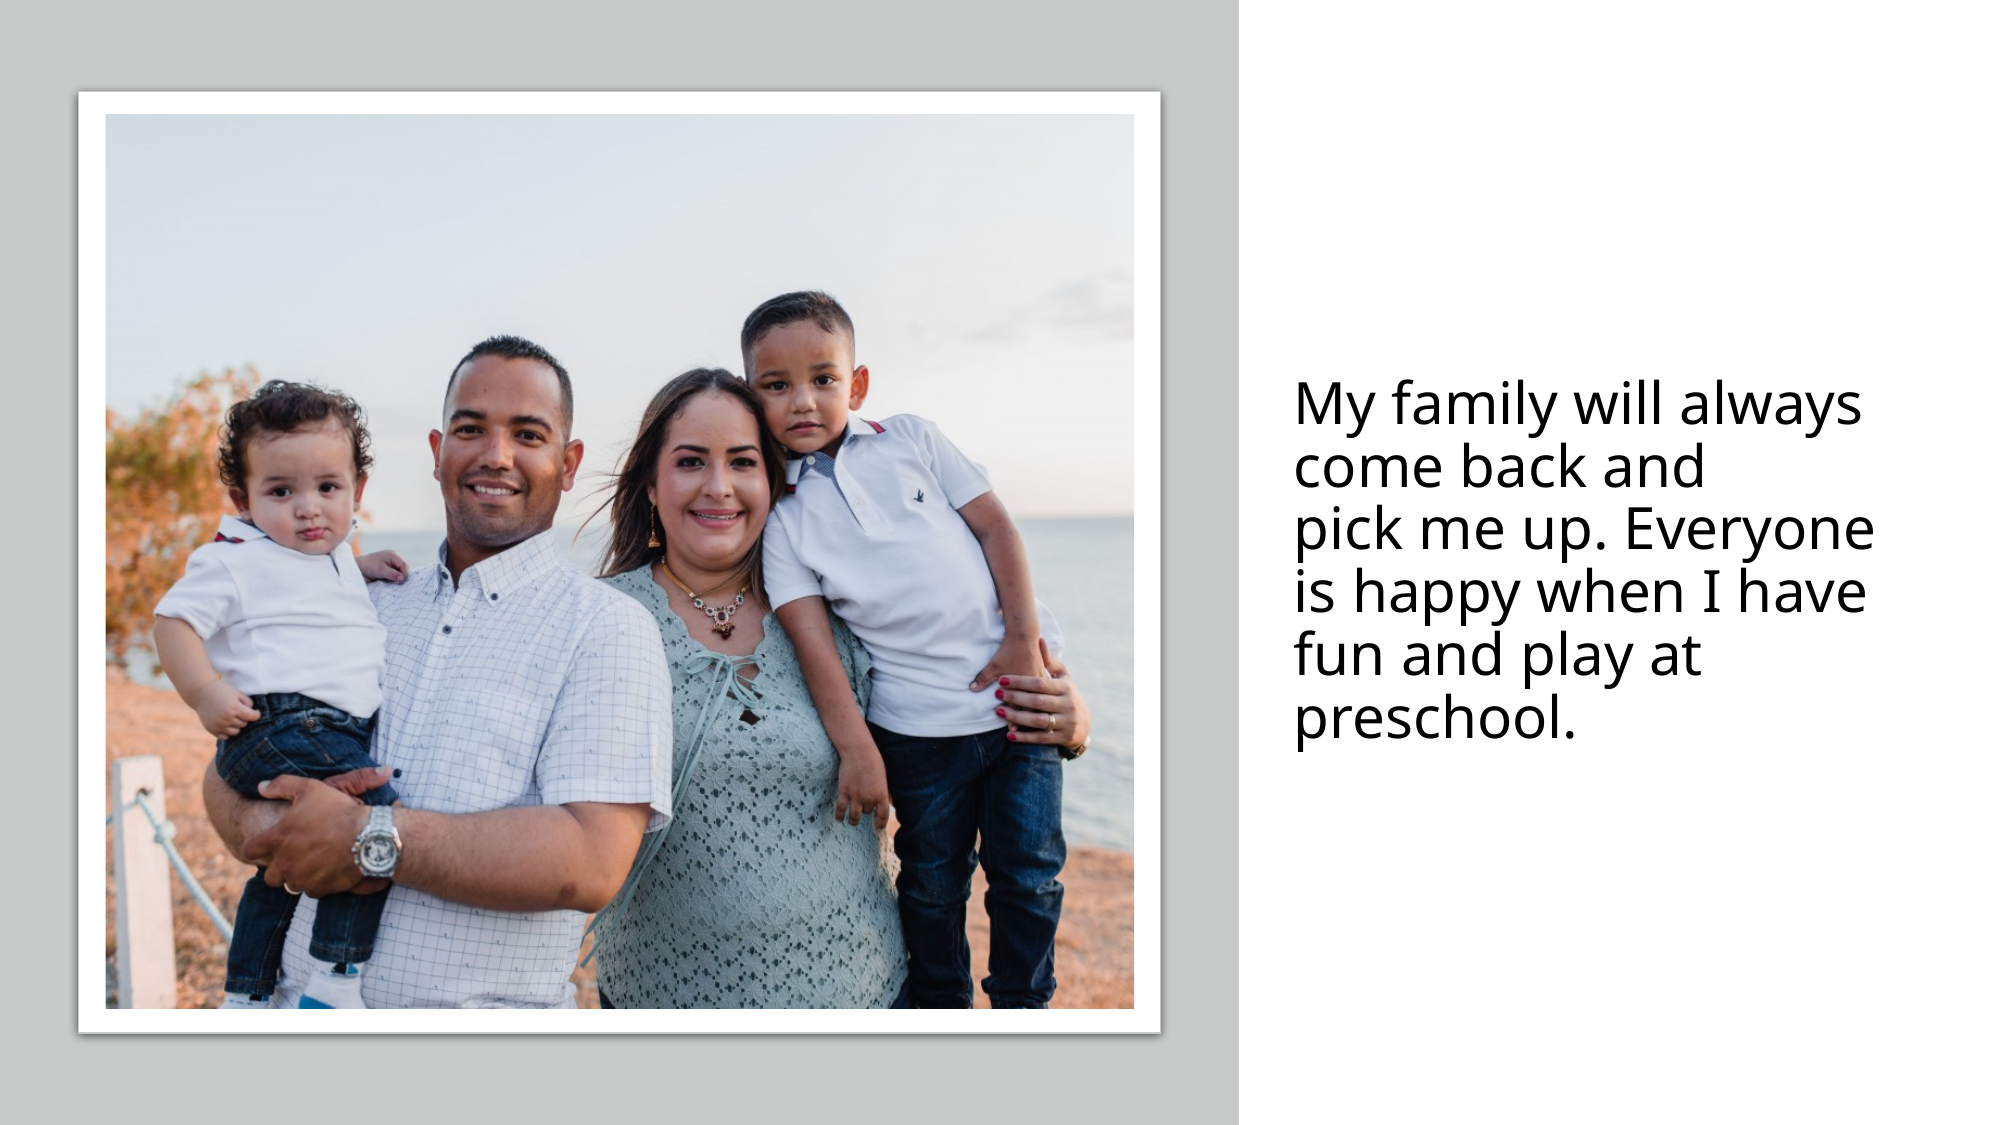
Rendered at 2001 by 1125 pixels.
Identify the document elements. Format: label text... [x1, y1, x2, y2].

text_box [78, 91, 1161, 1034]
text_box [0, 0, 1240, 1125]
picture [105, 114, 1135, 1013]
list My family will always come back and pick me up. Everyone is happy when I have fun and play at preschool. [1278, 0, 1895, 1125]
